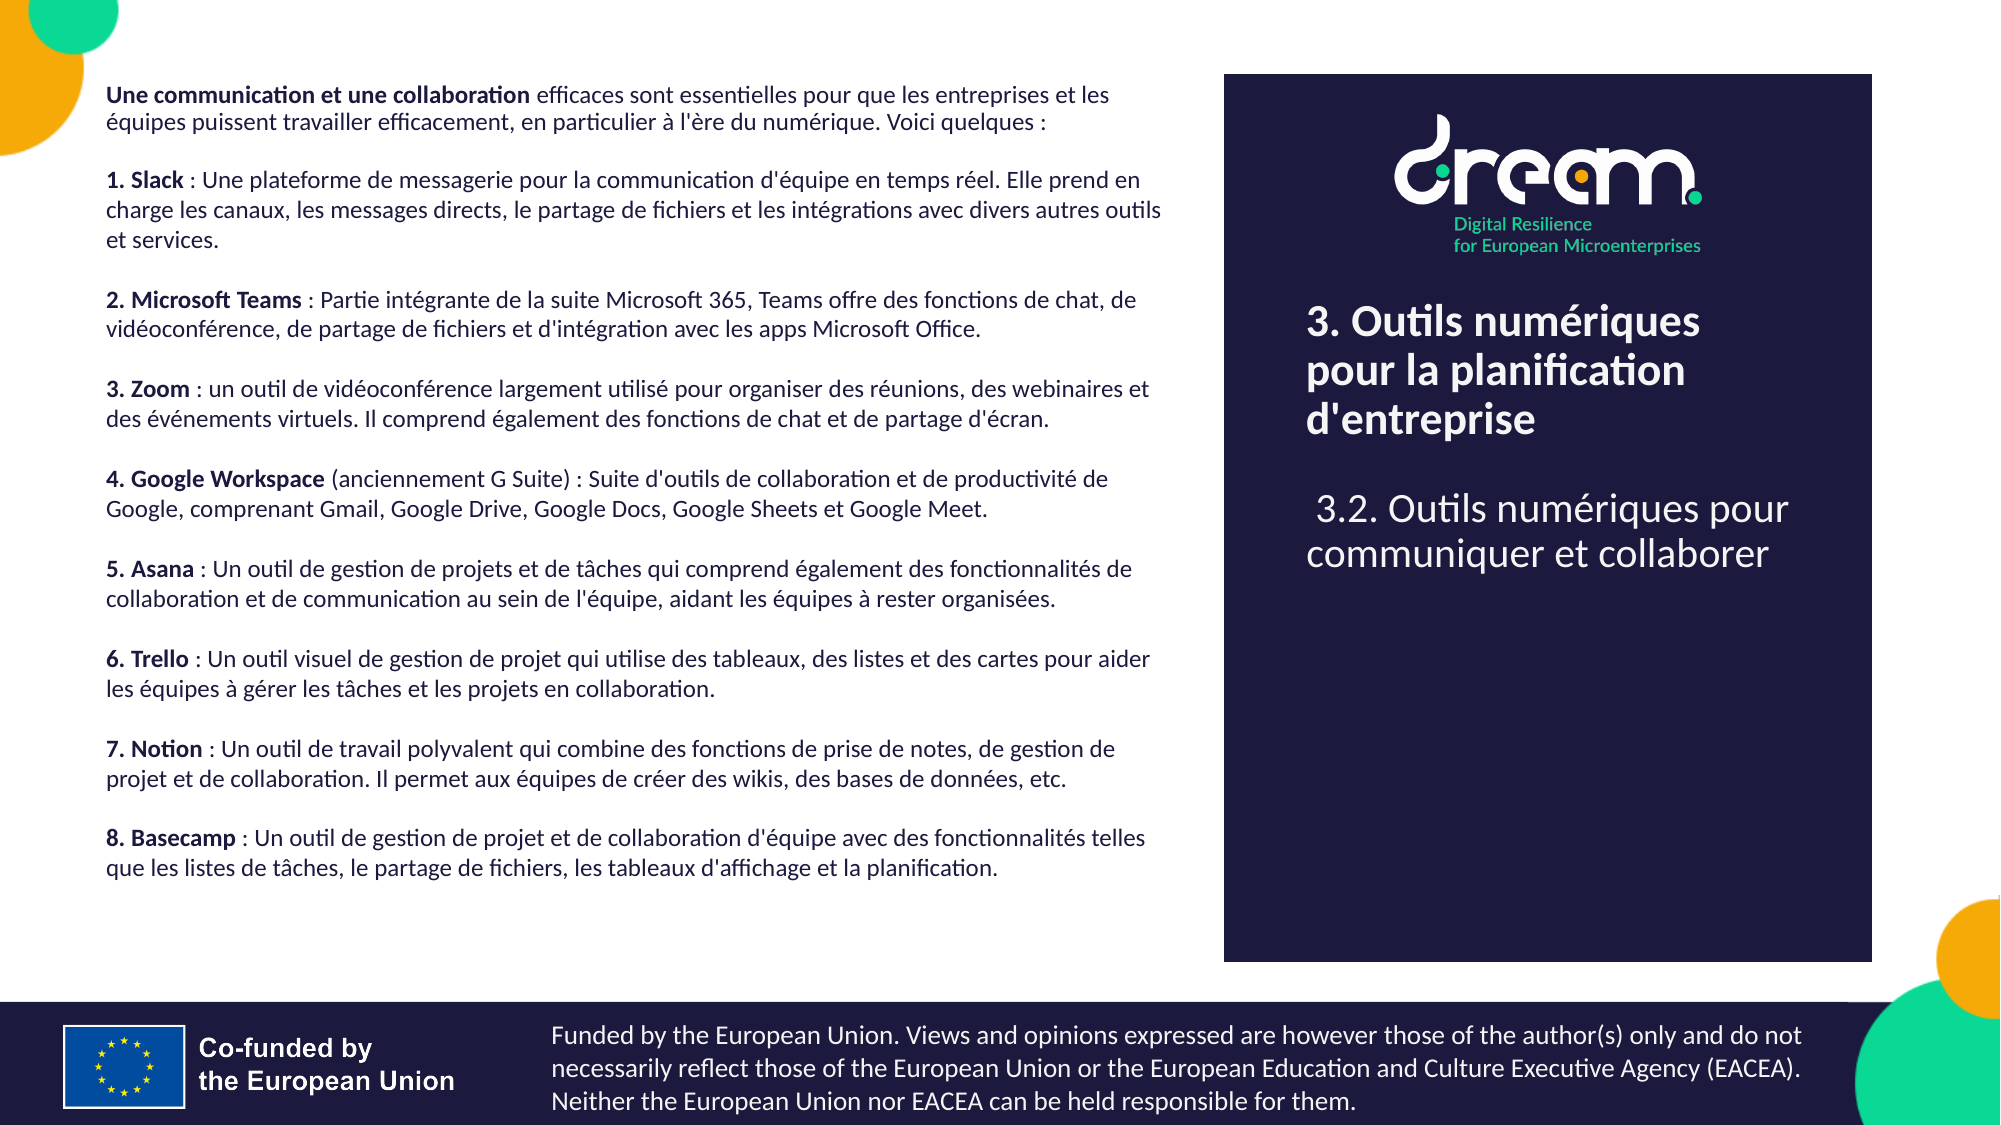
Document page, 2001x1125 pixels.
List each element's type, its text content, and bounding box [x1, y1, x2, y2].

list 3.2. Outils numériques pour communiquer et collaborer [1290, 478, 1805, 900]
picture [56, 1022, 480, 1112]
picture [0, 0, 155, 175]
list Une communication et une collaboration efficaces sont essentielles pour que les entreprises et les équipes puissent travailler efficacement, en particulier à l'ère du numérique. Voici quelques : 1. Slack : Une plateforme de messagerie pour la communication d'équipe en temps réel. Elle prend en charge les canaux, les messages directs, le partage de fichiers et les intégrations avec divers autres outils et services. 2. Microsoft Teams : Partie intégrante de la suite Microsoft 365, Teams offre des fonctions de chat, de vidéoconférence, de partage de fichiers et d'intégration avec les apps Microsoft Office. 3. Zoom : un outil de vidéoconférence largement utilisé pour organiser des réunions, des webinaires et des événements virtuels. Il comprend également des fonctions de chat et de partage d'écran. 4. Google Workspace (anciennement G Suite) : Suite d'outils de collaboration et de productivité de Google, comprenant Gmail, Google Drive, Google Docs, Google Sheets et Google Meet. 5. Asana : Un outil de gestion de projets et de tâches qui comprend également des fonctionnalités de collaboration et de communication au sein de l'équipe, aidant les équipes à rester organisées. 6. Trello : Un outil visuel de gestion de projet qui utilise des tableaux, des listes et des cartes pour aider les équipes à gérer les tâches et les projets en collaboration. 7. Notion : Un outil de travail polyvalent qui combine des fonctions de prise de notes, de gestion de projet et de collaboration. Il permet aux équipes de créer des wikis, des bases de données, etc. 8. Basecamp : Un outil de gestion de projet et de collaboration d'équipe avec des fonctionnalités telles que les listes de tâches, le partage de fichiers, les tableaux d'affichage et la planification. [90, 75, 1194, 962]
list 3. Outils numériques pour la planification d'entreprise [1290, 347, 1805, 478]
picture [1394, 107, 1702, 262]
picture [1847, 895, 2000, 1125]
